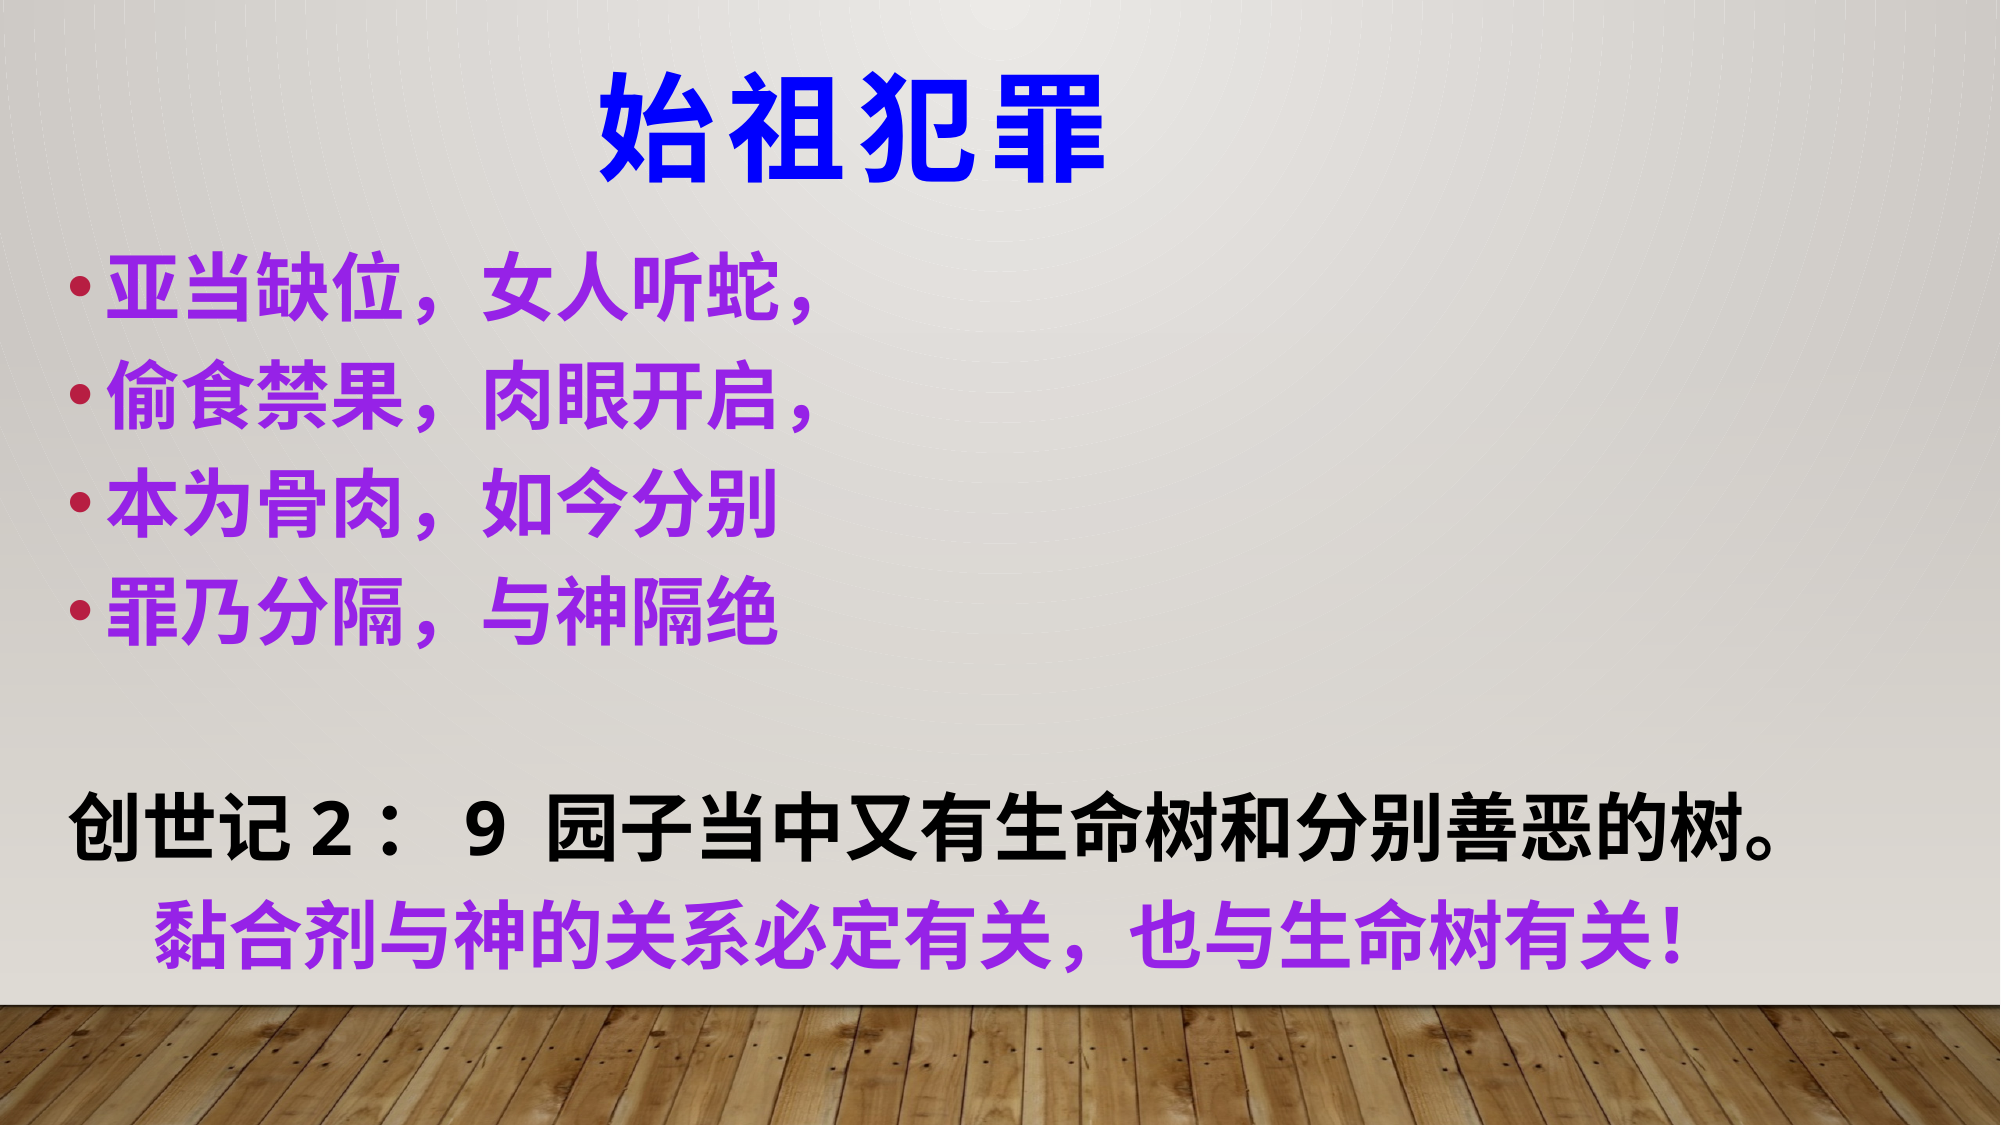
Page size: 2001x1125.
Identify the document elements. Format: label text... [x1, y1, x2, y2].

picture [0, 1005, 2000, 1125]
list 亚当缺位，女人听蛇， 偷食禁果，肉眼开启， 本为骨肉，如今分别 罪乃分隔，与神隔绝 创世记2：9 园子当中又有生命树和分别善恶的树。 黏合剂与神的关系必定有关，也与生命树有关！ [52, 215, 1899, 1019]
title 始祖犯罪 [303, 27, 1697, 215]
